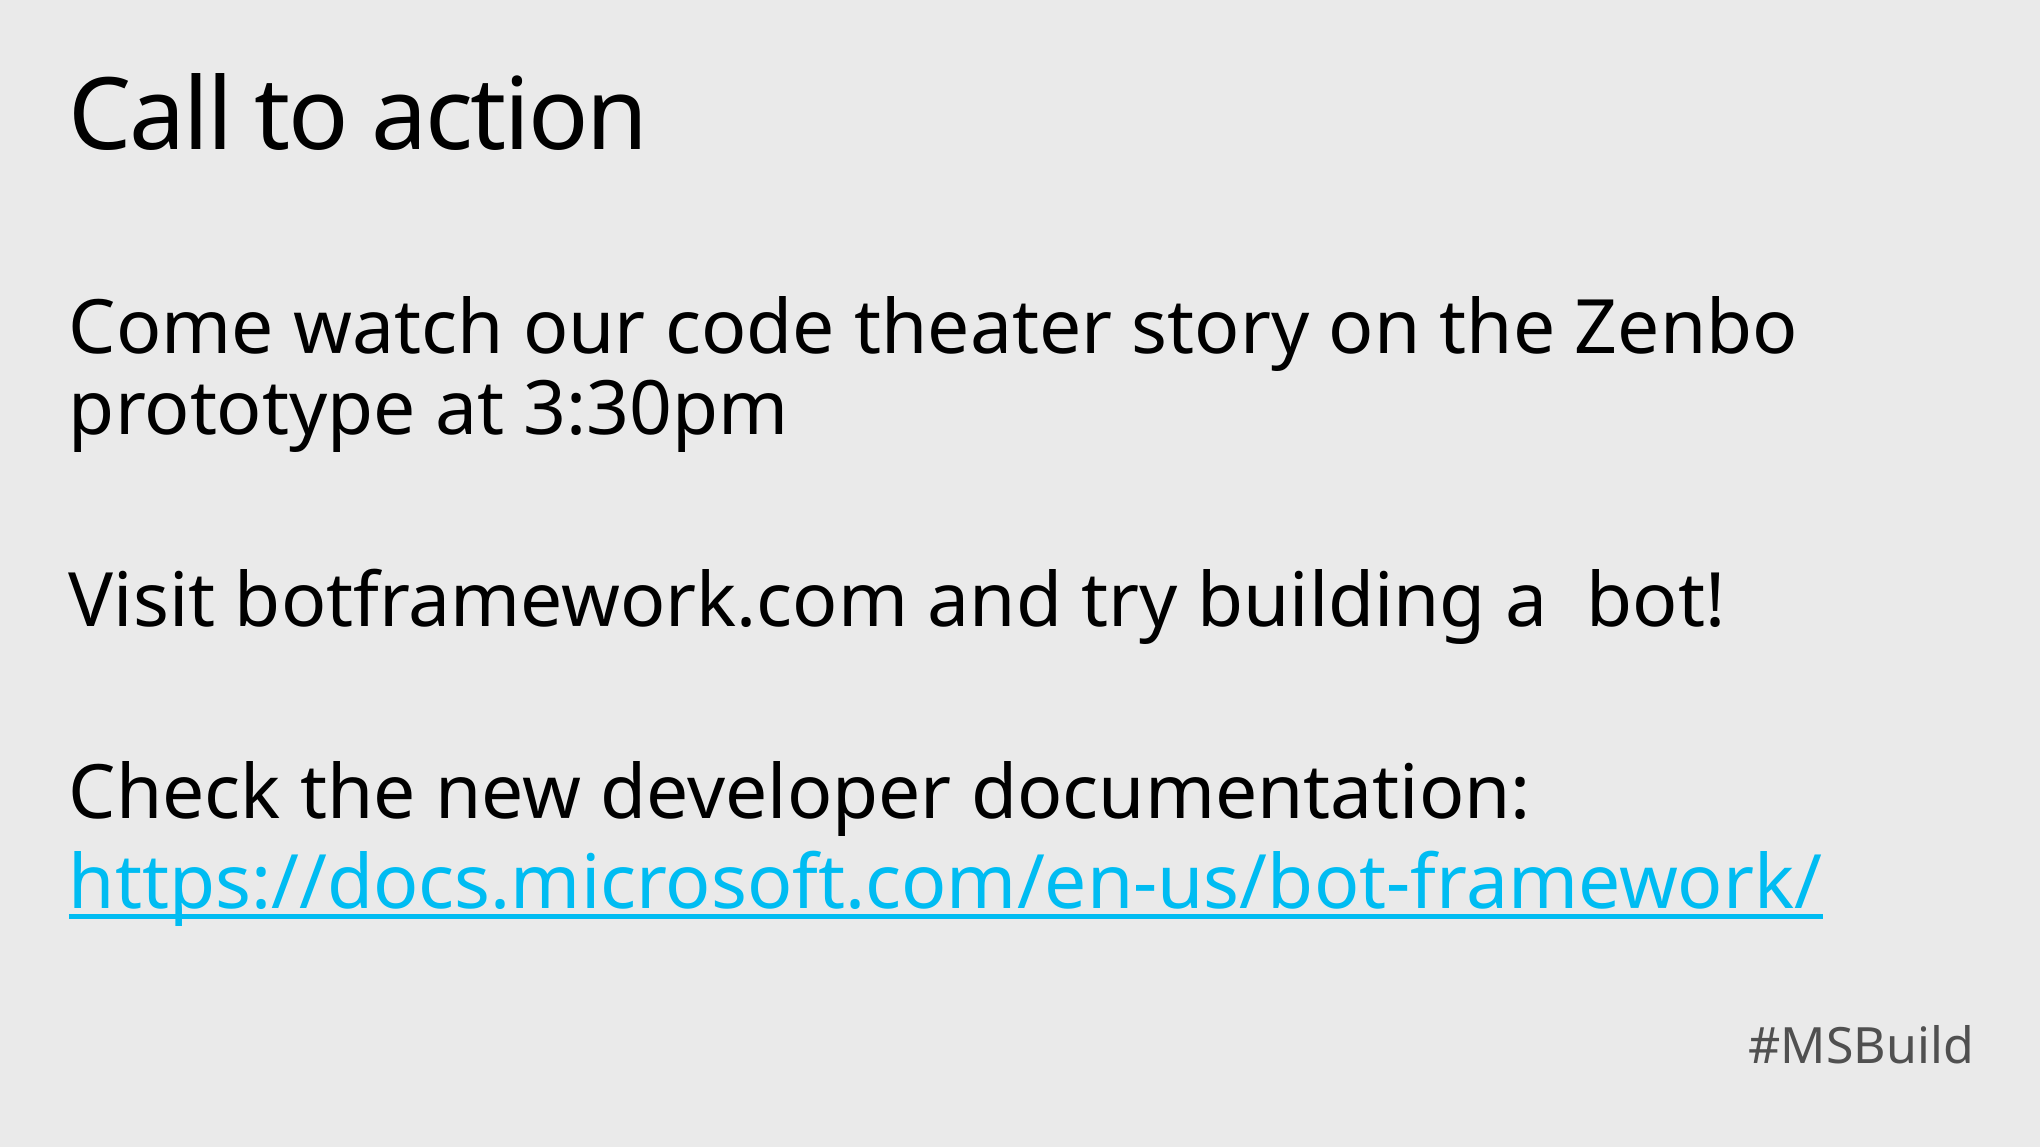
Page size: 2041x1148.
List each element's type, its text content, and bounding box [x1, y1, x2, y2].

list Come watch our code theater story on the Zenbo prototype at 3:30pm Visit botframework.com and try building a bot! Check the new developer documentation: https://docs.microsoft.com/en-us/bot-framework/ [45, 273, 1996, 950]
text_box #MSBuild [1718, 989, 2004, 1098]
title Call to action [45, 48, 1996, 199]
